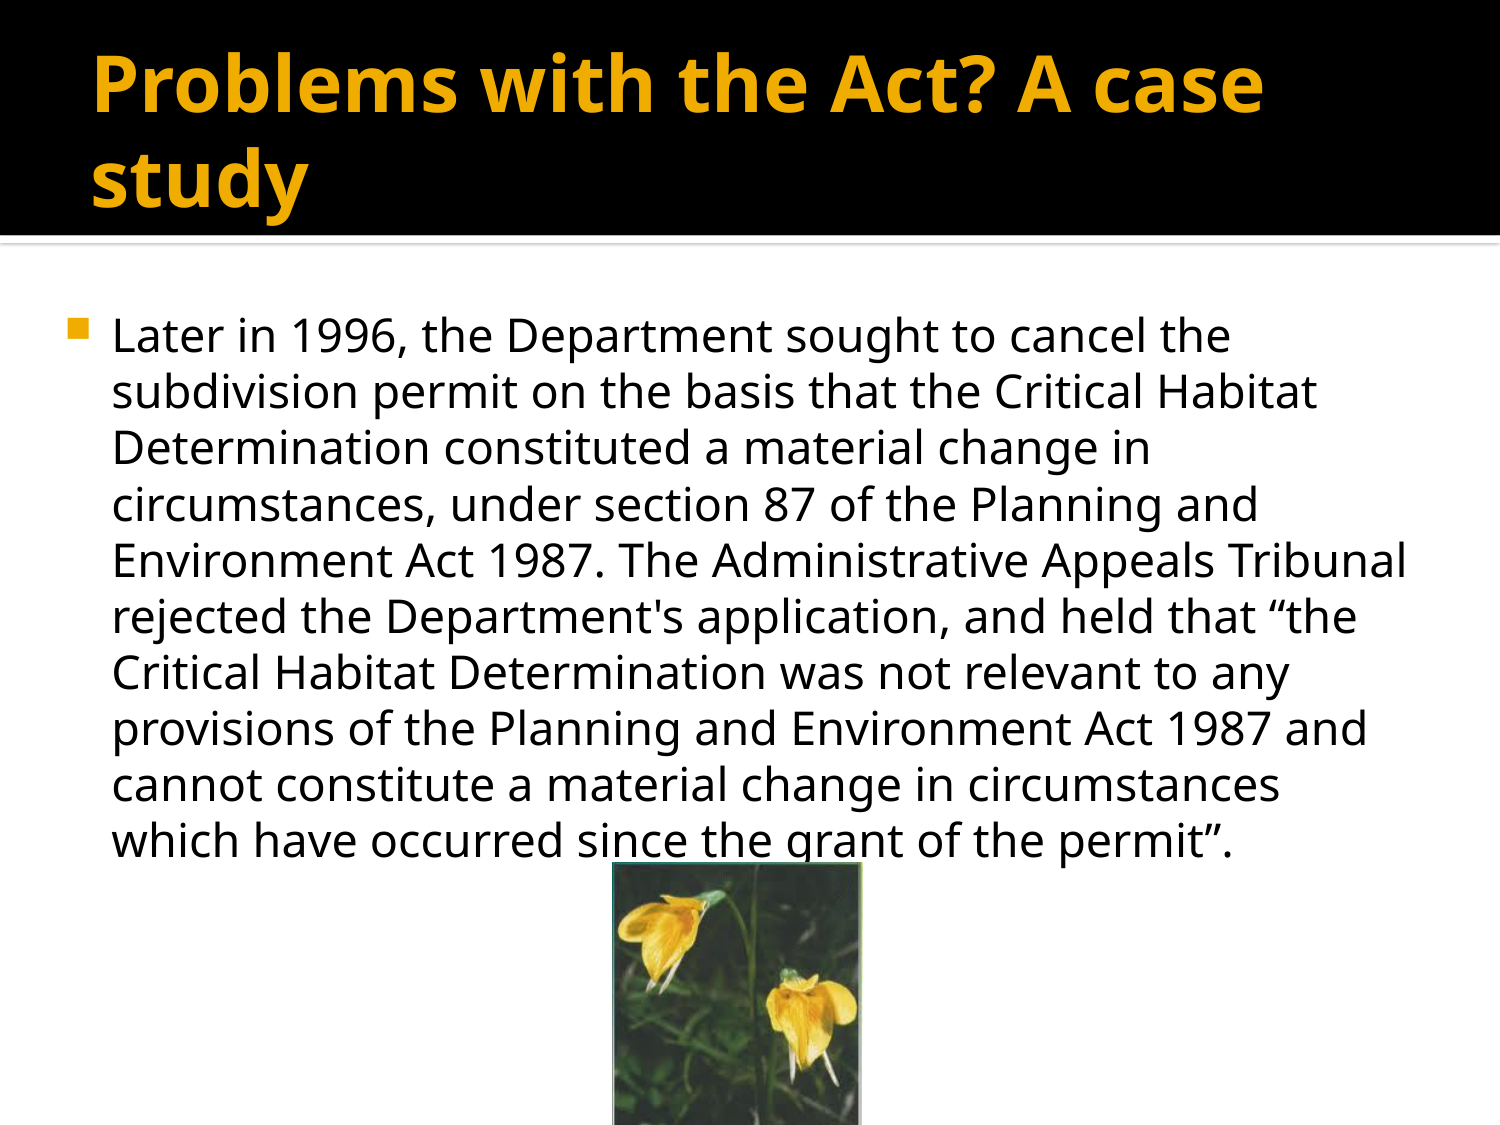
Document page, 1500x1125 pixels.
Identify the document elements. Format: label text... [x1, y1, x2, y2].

picture [612, 862, 863, 1125]
list Later in 1996, the Department sought to cancel the subdivision permit on the basis that the Critical Habitat Determination constituted a material change in circumstances, under section 87 of the Planning and Environment Act 1987. The Administrative Appeals Tribunal rejected the Department's application, and held that “the Critical Habitat Determination was not relevant to any provisions of the Planning and Environment Act 1987 and cannot constitute a material change in circumstances which have occurred since the grant of the permit”. [37, 291, 1438, 888]
title Problems with the Act? A case study [75, 25, 1425, 231]
